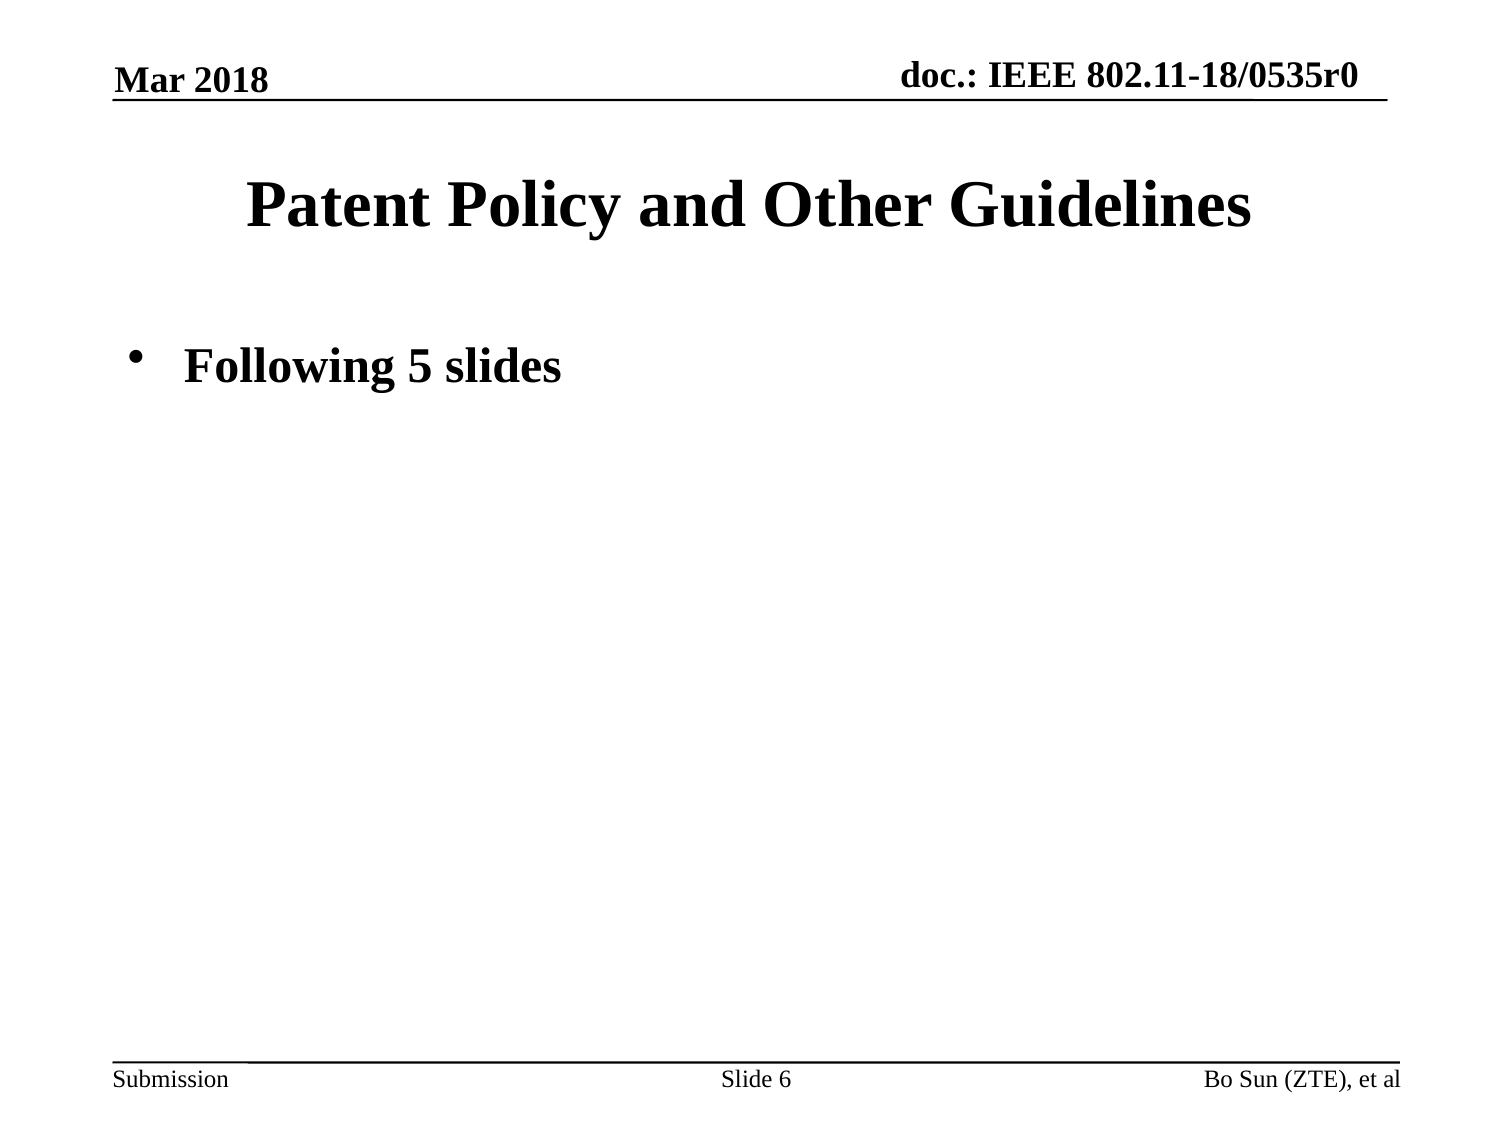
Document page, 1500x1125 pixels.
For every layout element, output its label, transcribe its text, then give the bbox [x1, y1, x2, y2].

list Following 5 slides [112, 324, 1388, 1000]
footer Bo Sun (ZTE), et al [1200, 1061, 1402, 1093]
title Patent Policy and Other Guidelines [112, 112, 1388, 288]
slide_number Slide 6 [712, 1061, 800, 1093]
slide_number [114, 54, 271, 101]
